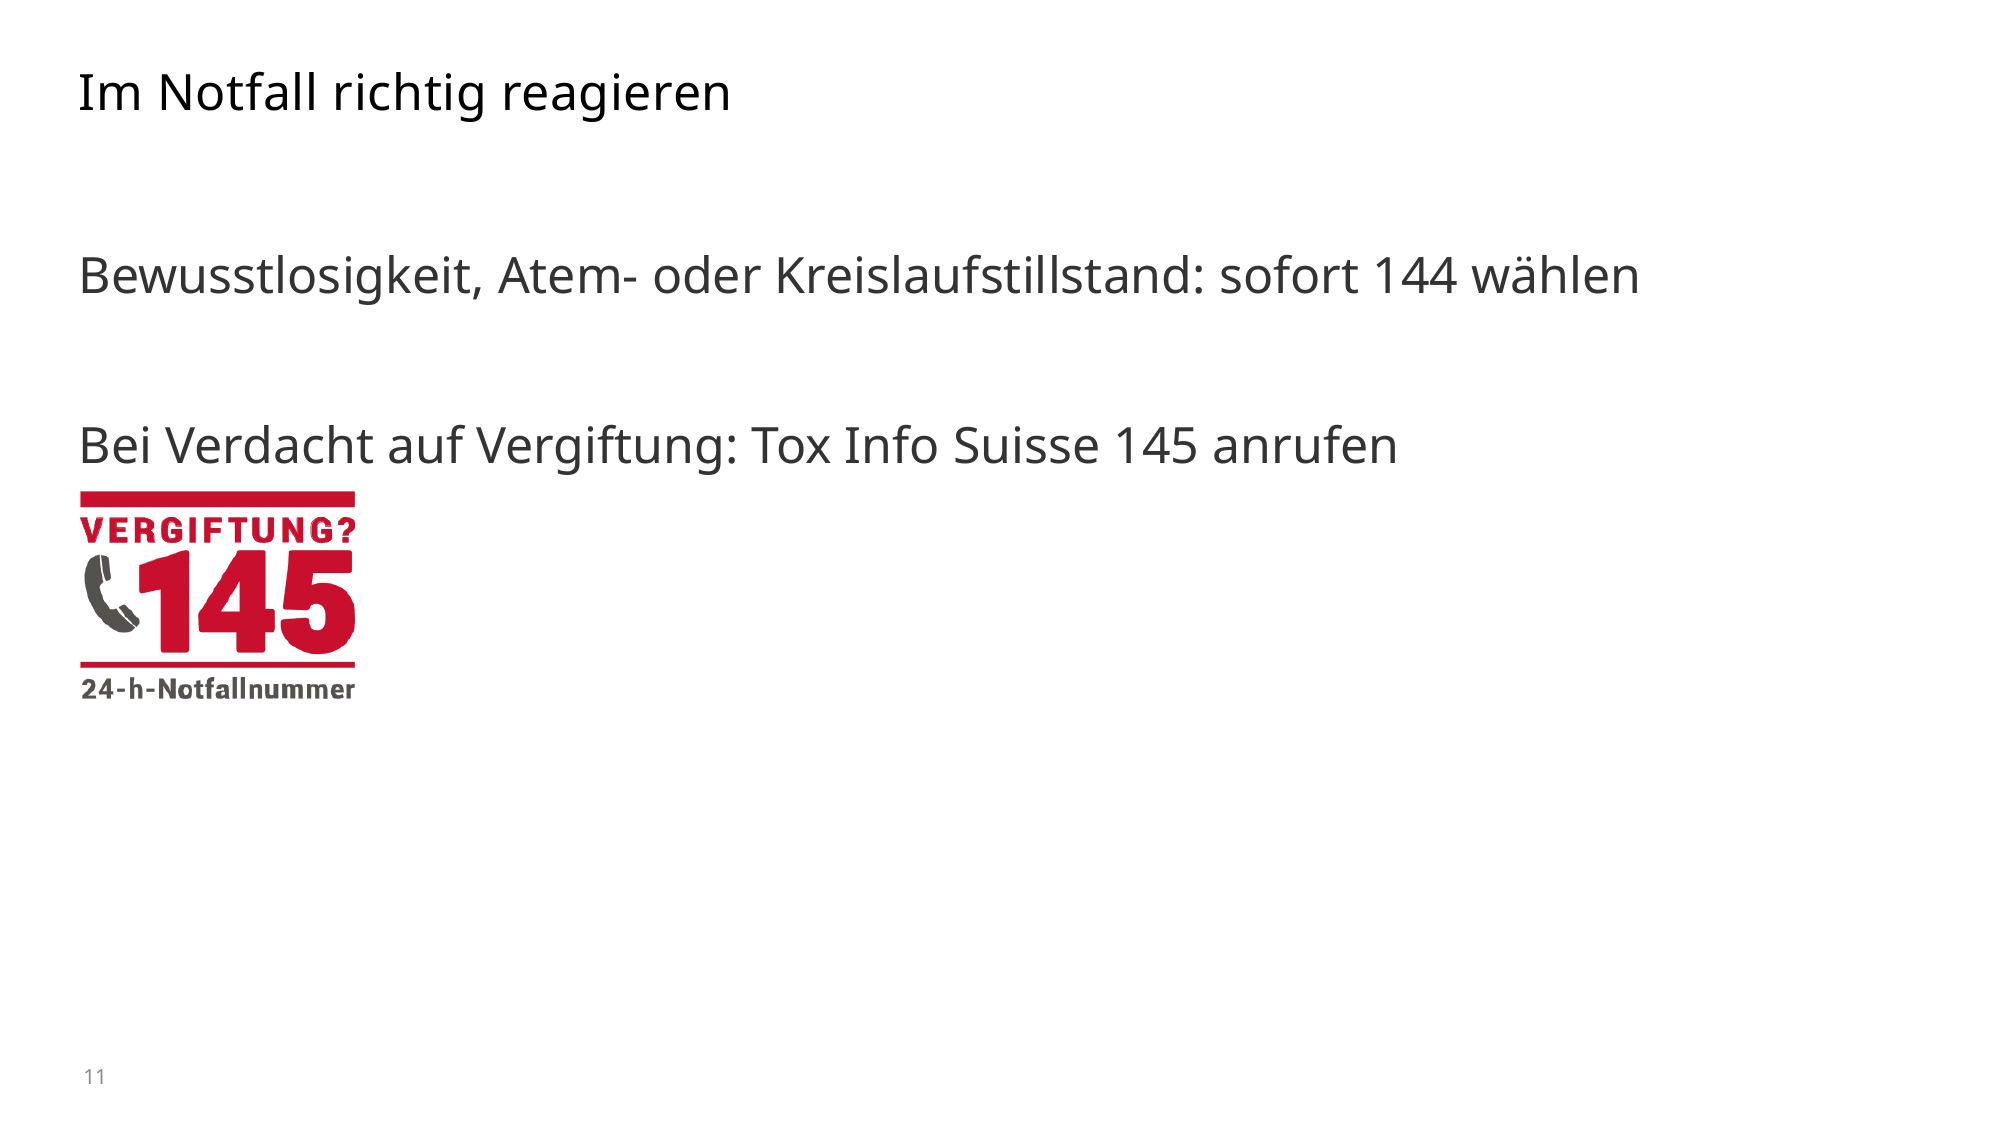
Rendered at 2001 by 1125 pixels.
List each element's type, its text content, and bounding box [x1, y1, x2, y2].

picture [80, 491, 355, 699]
title Im Notfall richtig reagieren [78, 59, 1922, 112]
list Bewusstlosigkeit, Atem- oder Kreislaufstillstand: sofort 144 wählen Bei Verdacht auf Vergiftung: Tox Info Suisse 145 anrufen [78, 243, 1851, 1014]
slide_number 11 [83, 1063, 218, 1090]
